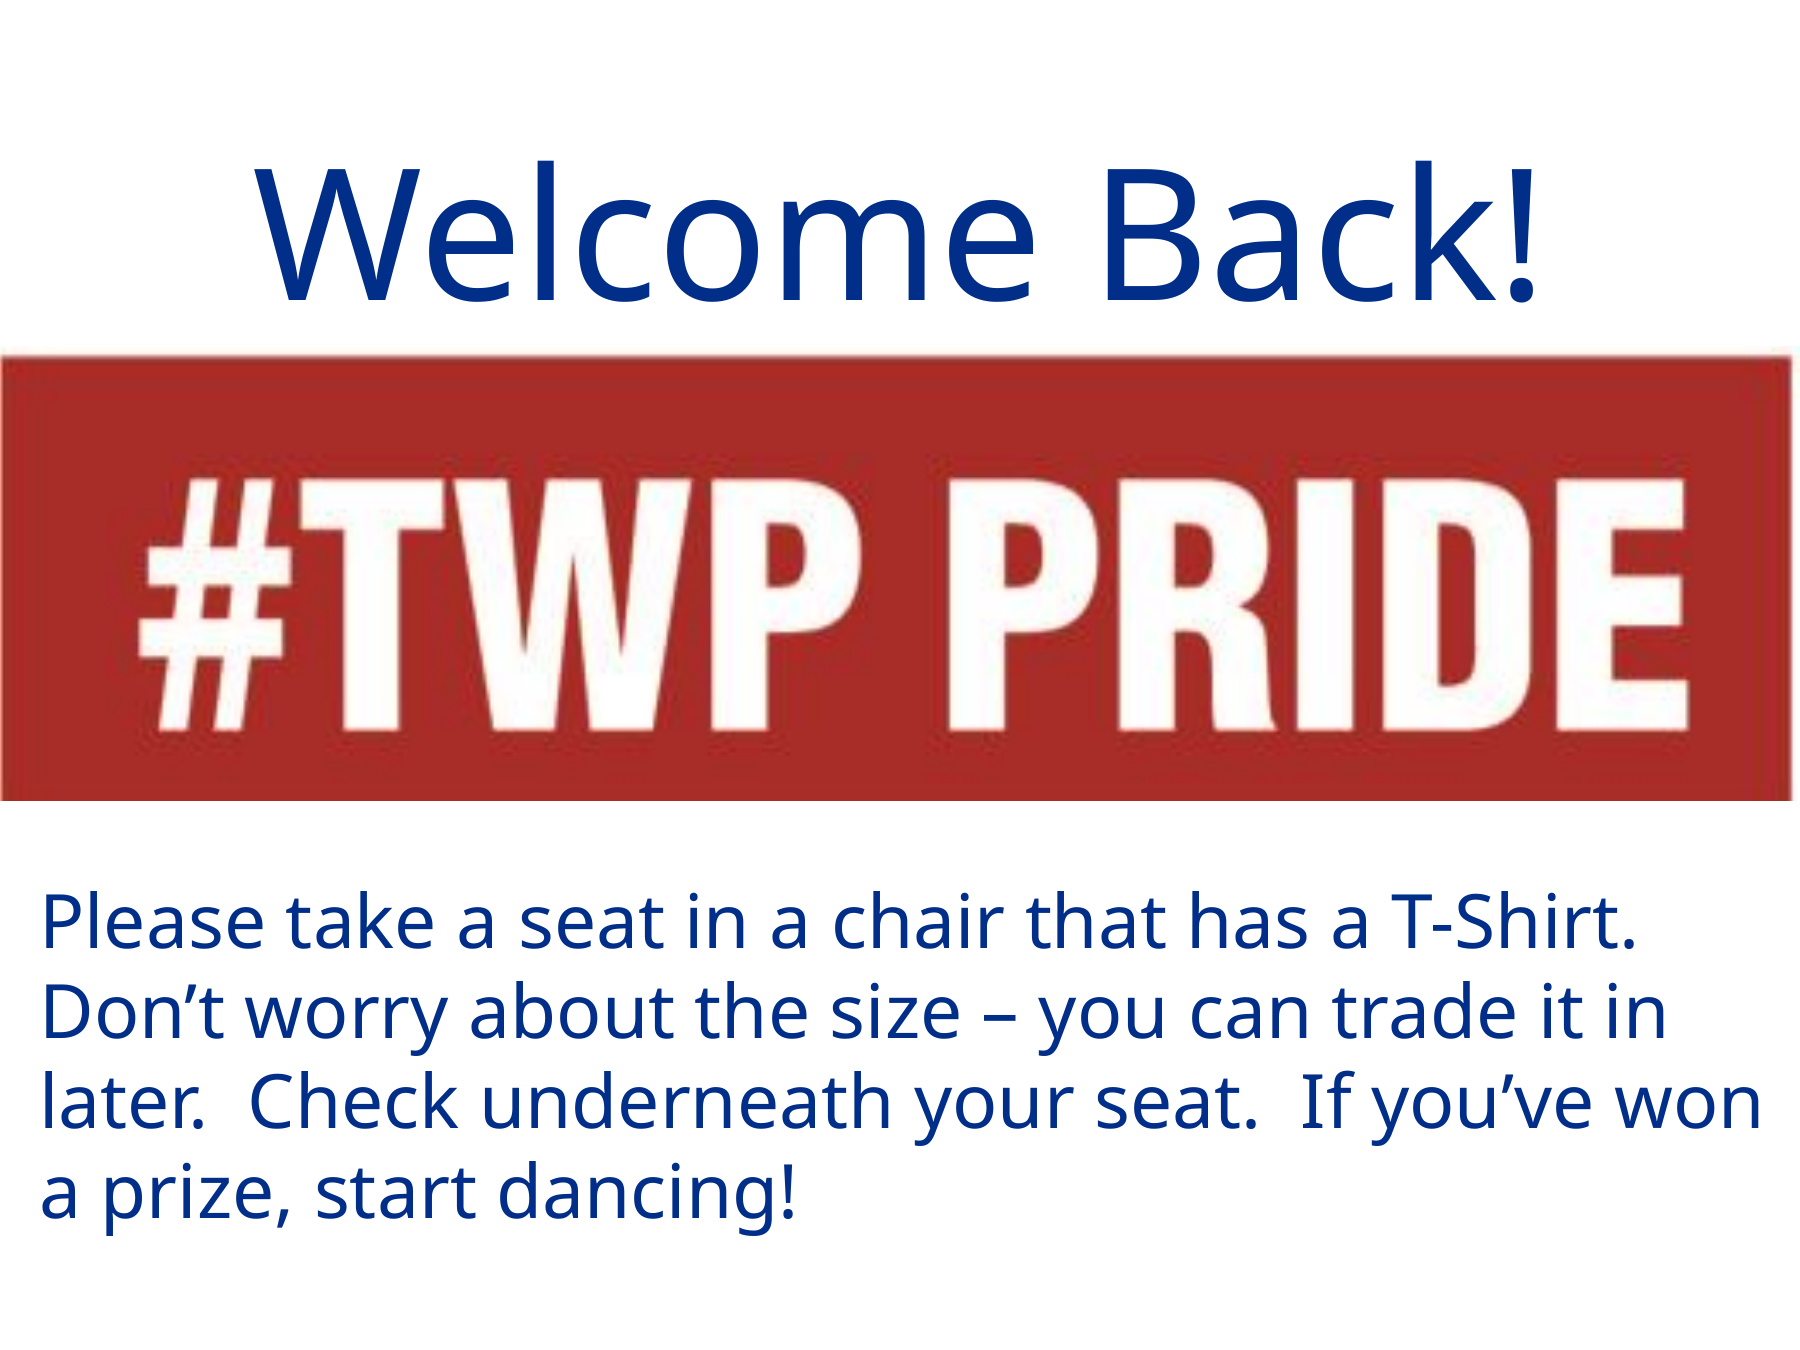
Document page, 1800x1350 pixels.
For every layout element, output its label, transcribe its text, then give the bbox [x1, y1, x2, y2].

text_box Welcome Back! [56, 109, 1744, 345]
picture [0, 346, 1800, 801]
text_box Please take a seat in a chair that has a T-Shirt. Don’t worry about the size – you can trade it in later. Check underneath your seat. If you’ve won a prize, start dancing! [24, 866, 1800, 1241]
